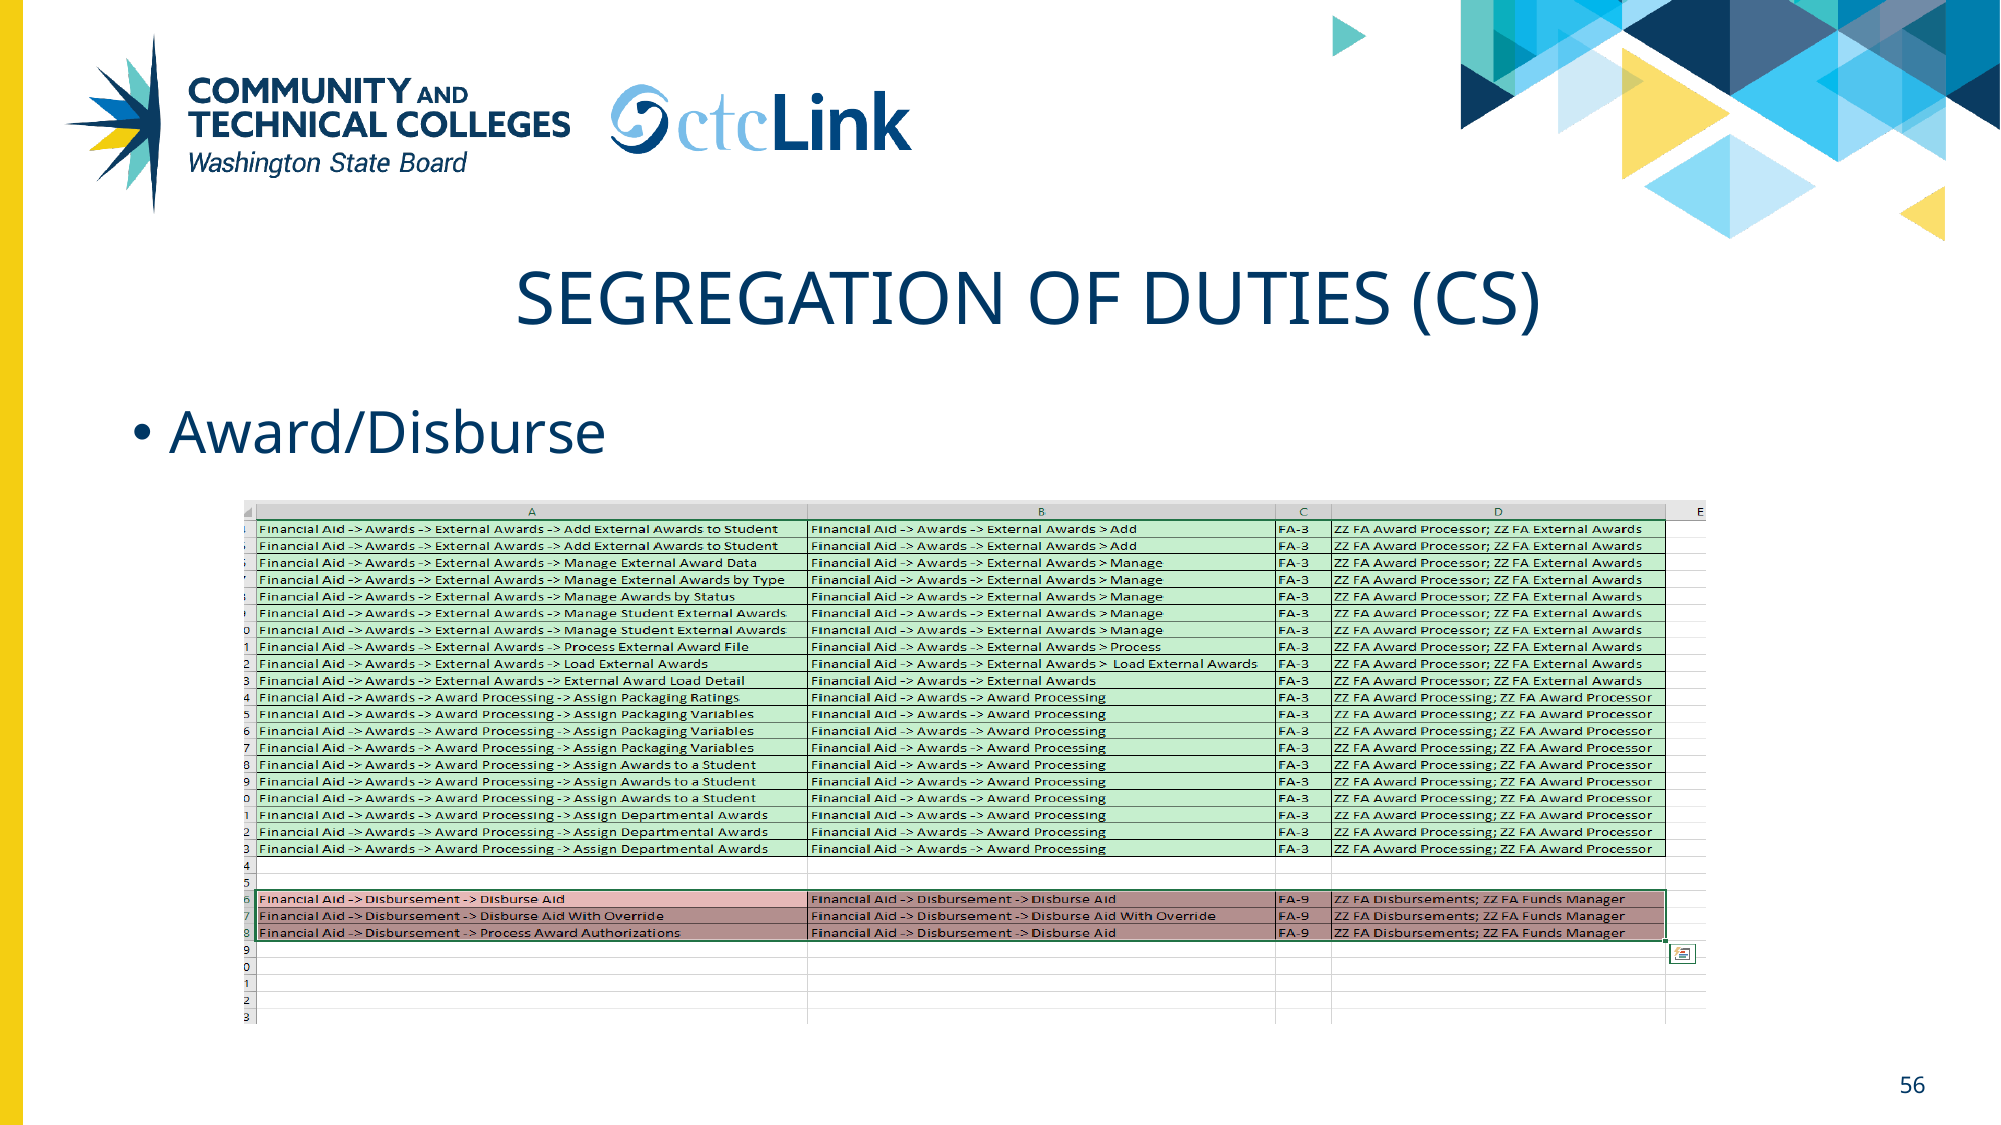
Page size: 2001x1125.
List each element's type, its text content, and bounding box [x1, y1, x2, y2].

picture [611, 84, 912, 154]
picture [1332, 0, 2000, 241]
list Award/Disburse [117, 396, 1941, 1013]
title Segregation of Duties (CS) [117, 254, 1941, 385]
picture [64, 33, 570, 214]
picture [244, 500, 1706, 1024]
slide_number 56 [1838, 1063, 1941, 1103]
